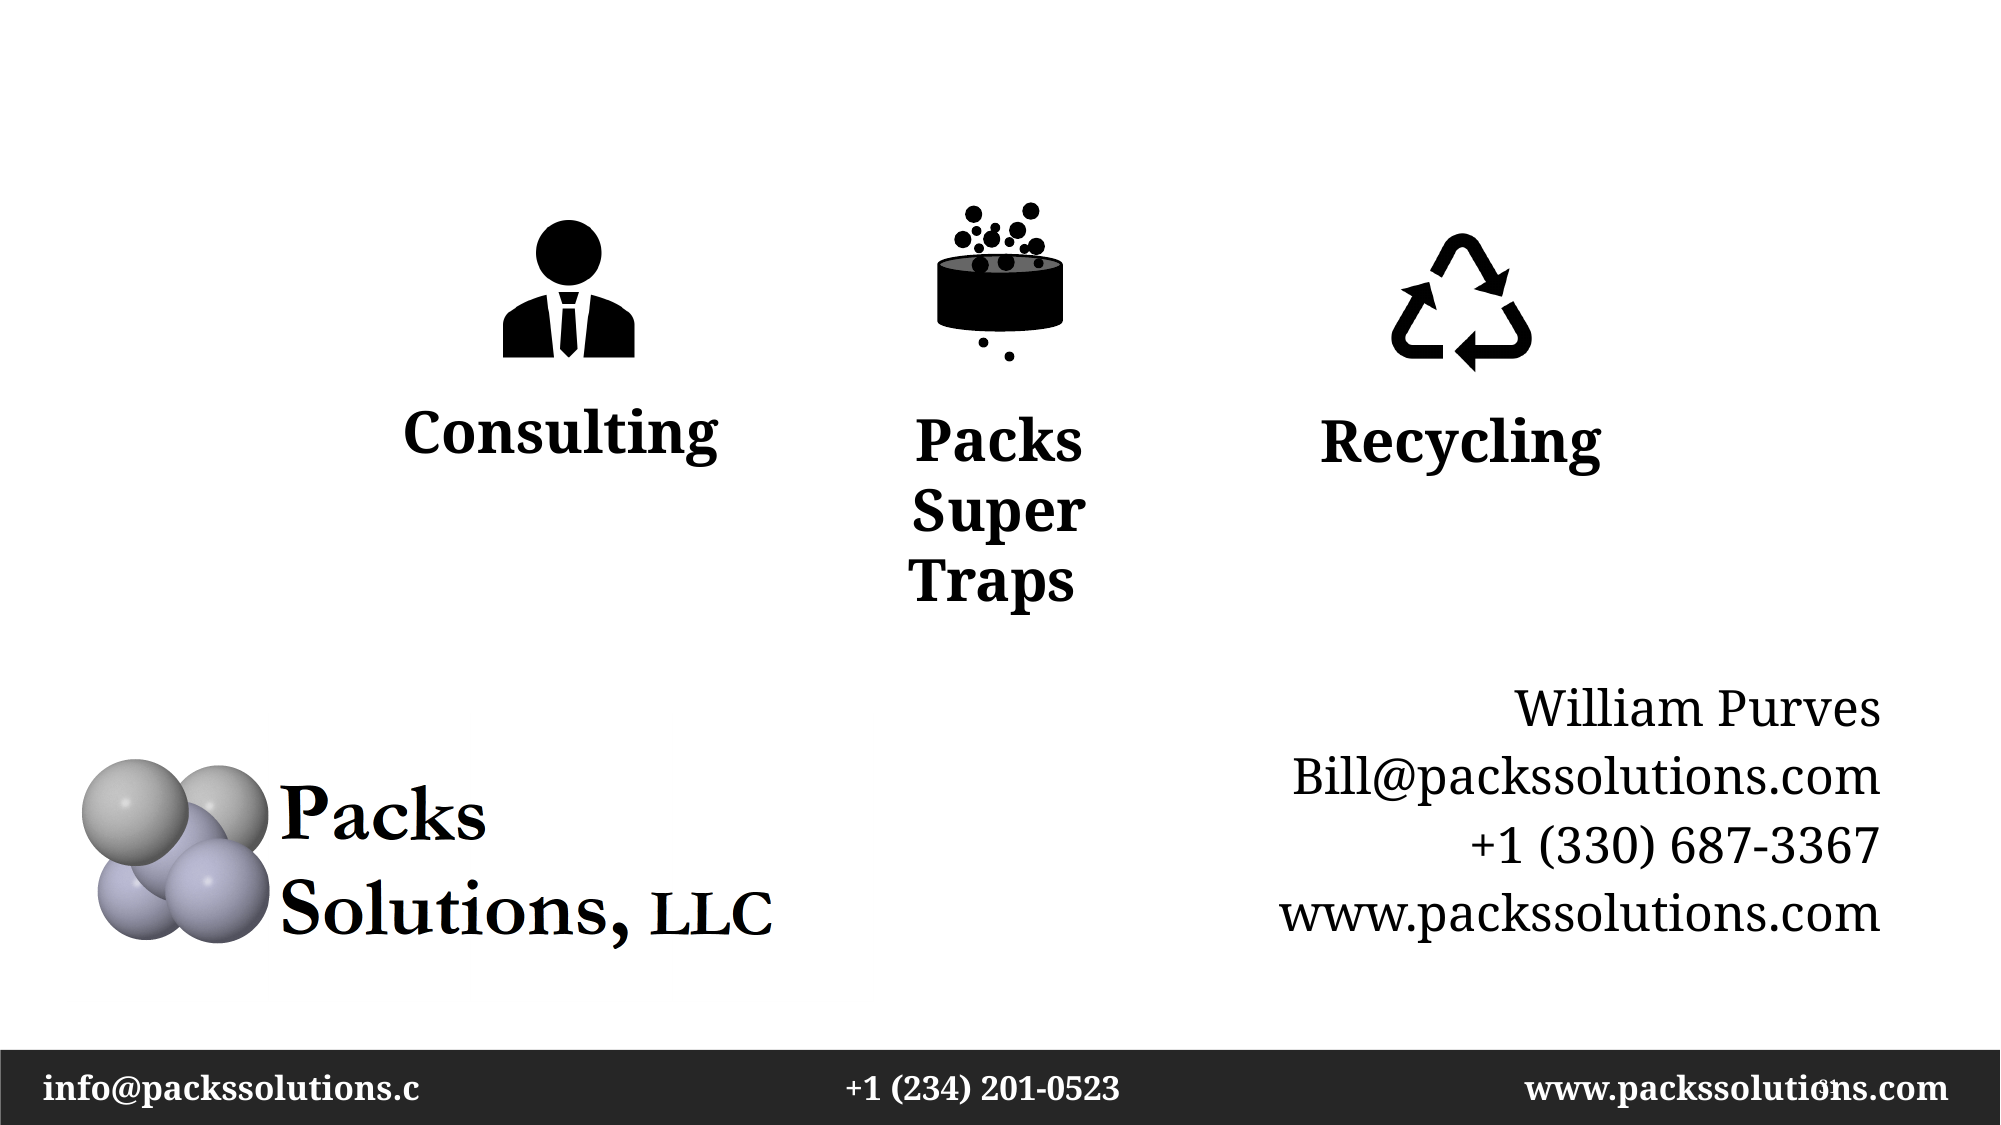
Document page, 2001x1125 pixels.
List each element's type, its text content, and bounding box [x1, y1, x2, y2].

picture [1379, 221, 1543, 384]
text_box +1 (234) 201-0523 [829, 1054, 1136, 1115]
text_box Consulting [380, 388, 741, 473]
text_box info@packssolutions.com [24, 1054, 436, 1125]
slide_number 31 [1803, 1057, 1932, 1118]
text_box www.packssolutions.com [1509, 1054, 1965, 1115]
text_box Recycling [1281, 396, 1642, 482]
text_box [938, 203, 1062, 361]
picture [67, 712, 875, 1002]
text_box Packs Super Traps [819, 395, 1180, 621]
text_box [470, 189, 667, 387]
text_box William Purves Bill@packssolutions.com +1 (330) 687-3367 www.packssolutions.com [1187, 660, 1897, 949]
